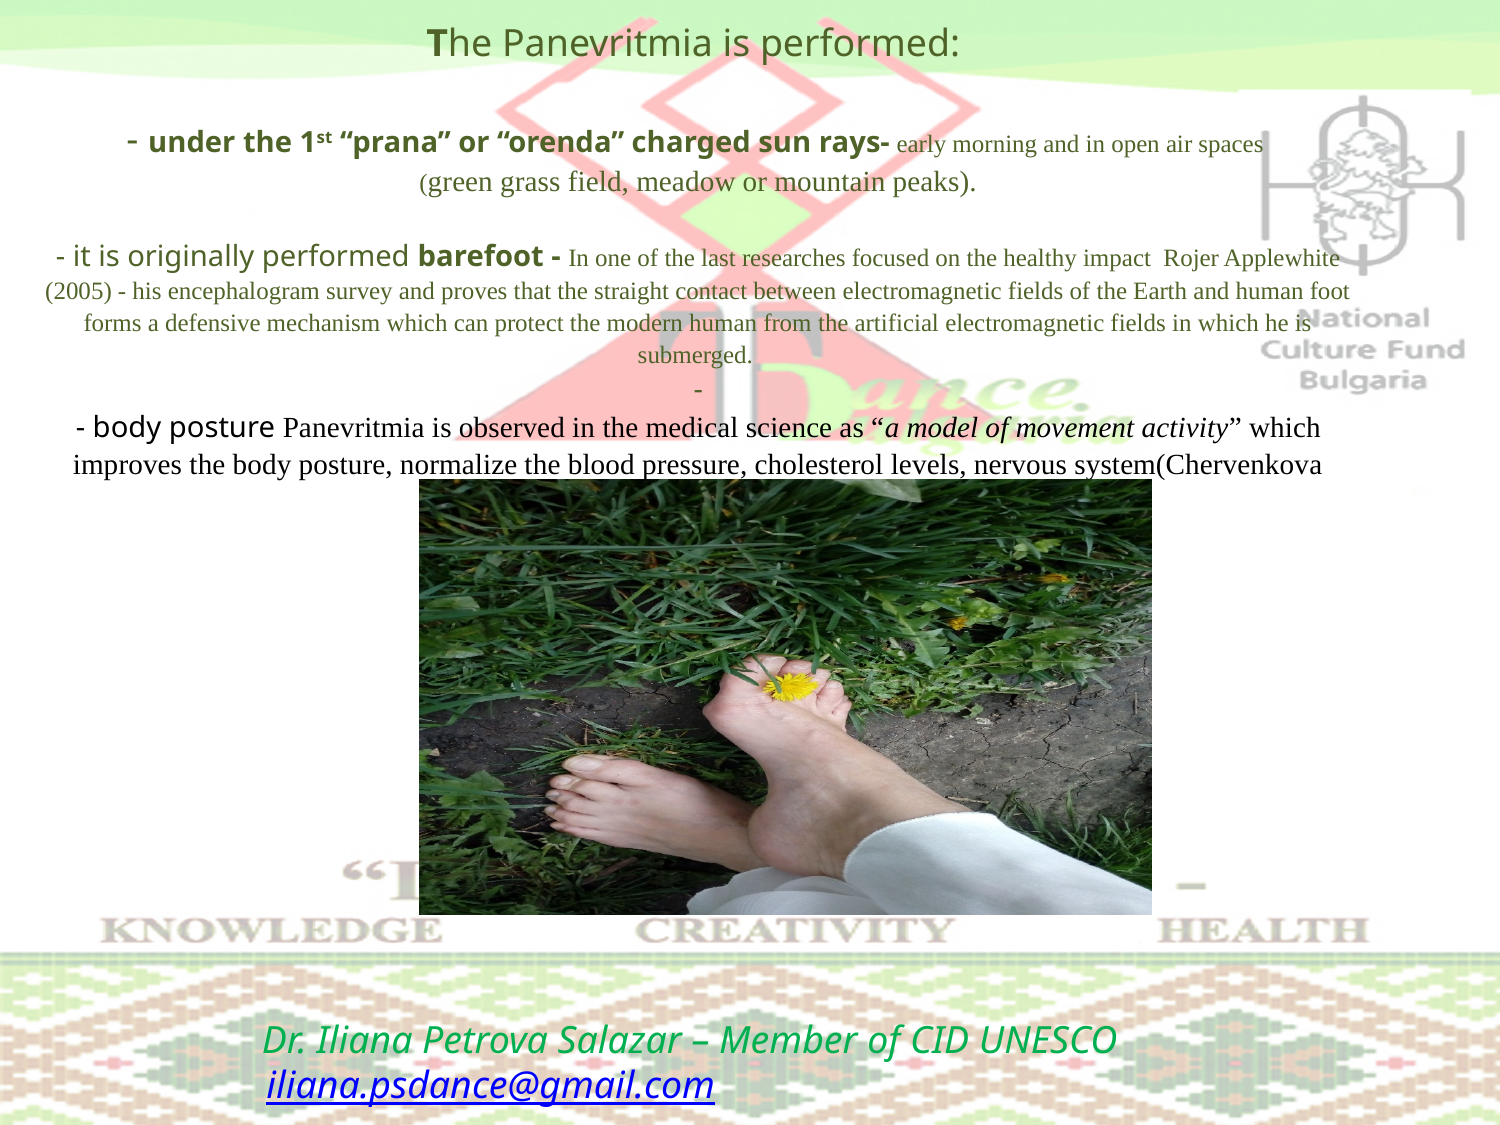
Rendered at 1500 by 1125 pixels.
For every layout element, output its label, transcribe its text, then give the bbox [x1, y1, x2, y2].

picture [418, 479, 1152, 915]
title The Panevritmia is performed: - under the 1st “prana” or “orenda” charged sun rays- early morning and in open air spaces (green grass field, meadow or mountain peaks). - it is originally performed barefoot - In one of the last researches focused on the healthy impact Rojer Applewhite (2005) - his encephalogram survey and proves that the straight contact between electromagnetic fields of the Earth and human foot forms a defensive mechanism which can protect the modern human from the artificial electromagnetic fields in which he is submerged. - - body posture Panevritmia is observed in the medical science as “a model of movement activity” which improves the body posture, normalize the blood pressure, cholesterol levels, nervous system(Chervenkova 2013) 2013). [23, 98, 1374, 323]
text_box Dr. Iliana Petrova Salazar – Member of CID UNESCO iliana.psdance@gmail.com [17, 964, 1412, 1120]
